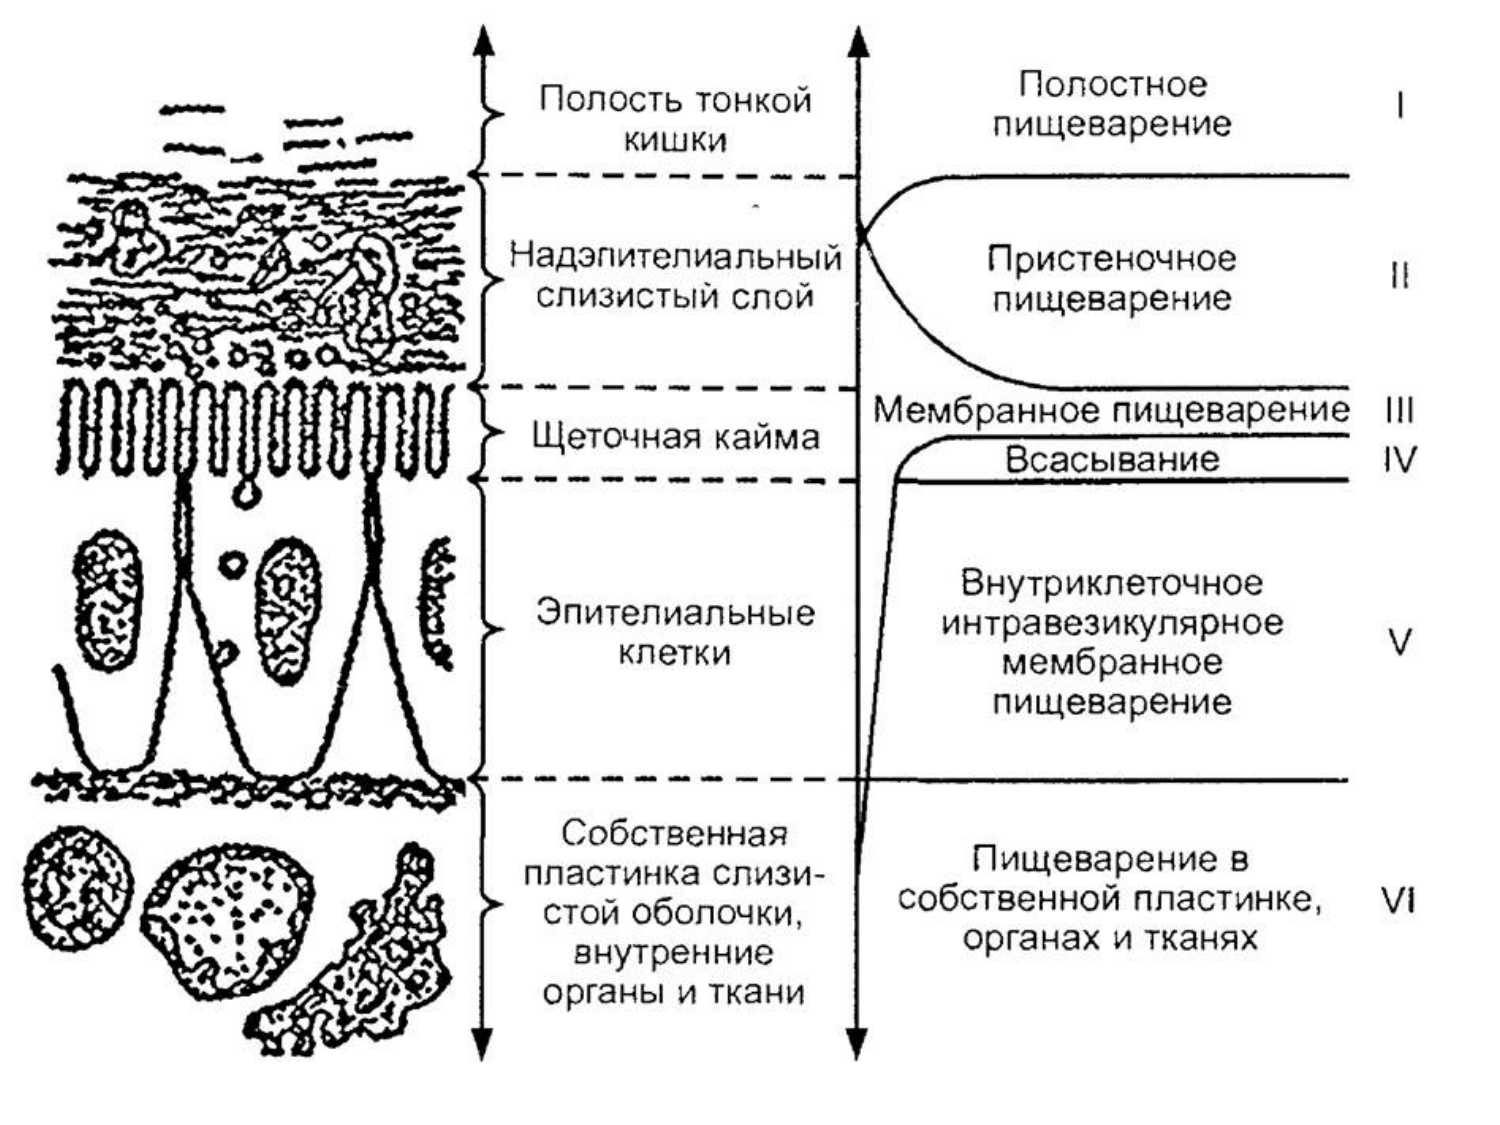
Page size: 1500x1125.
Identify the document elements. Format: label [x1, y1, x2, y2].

list [0, 0, 1445, 1069]
